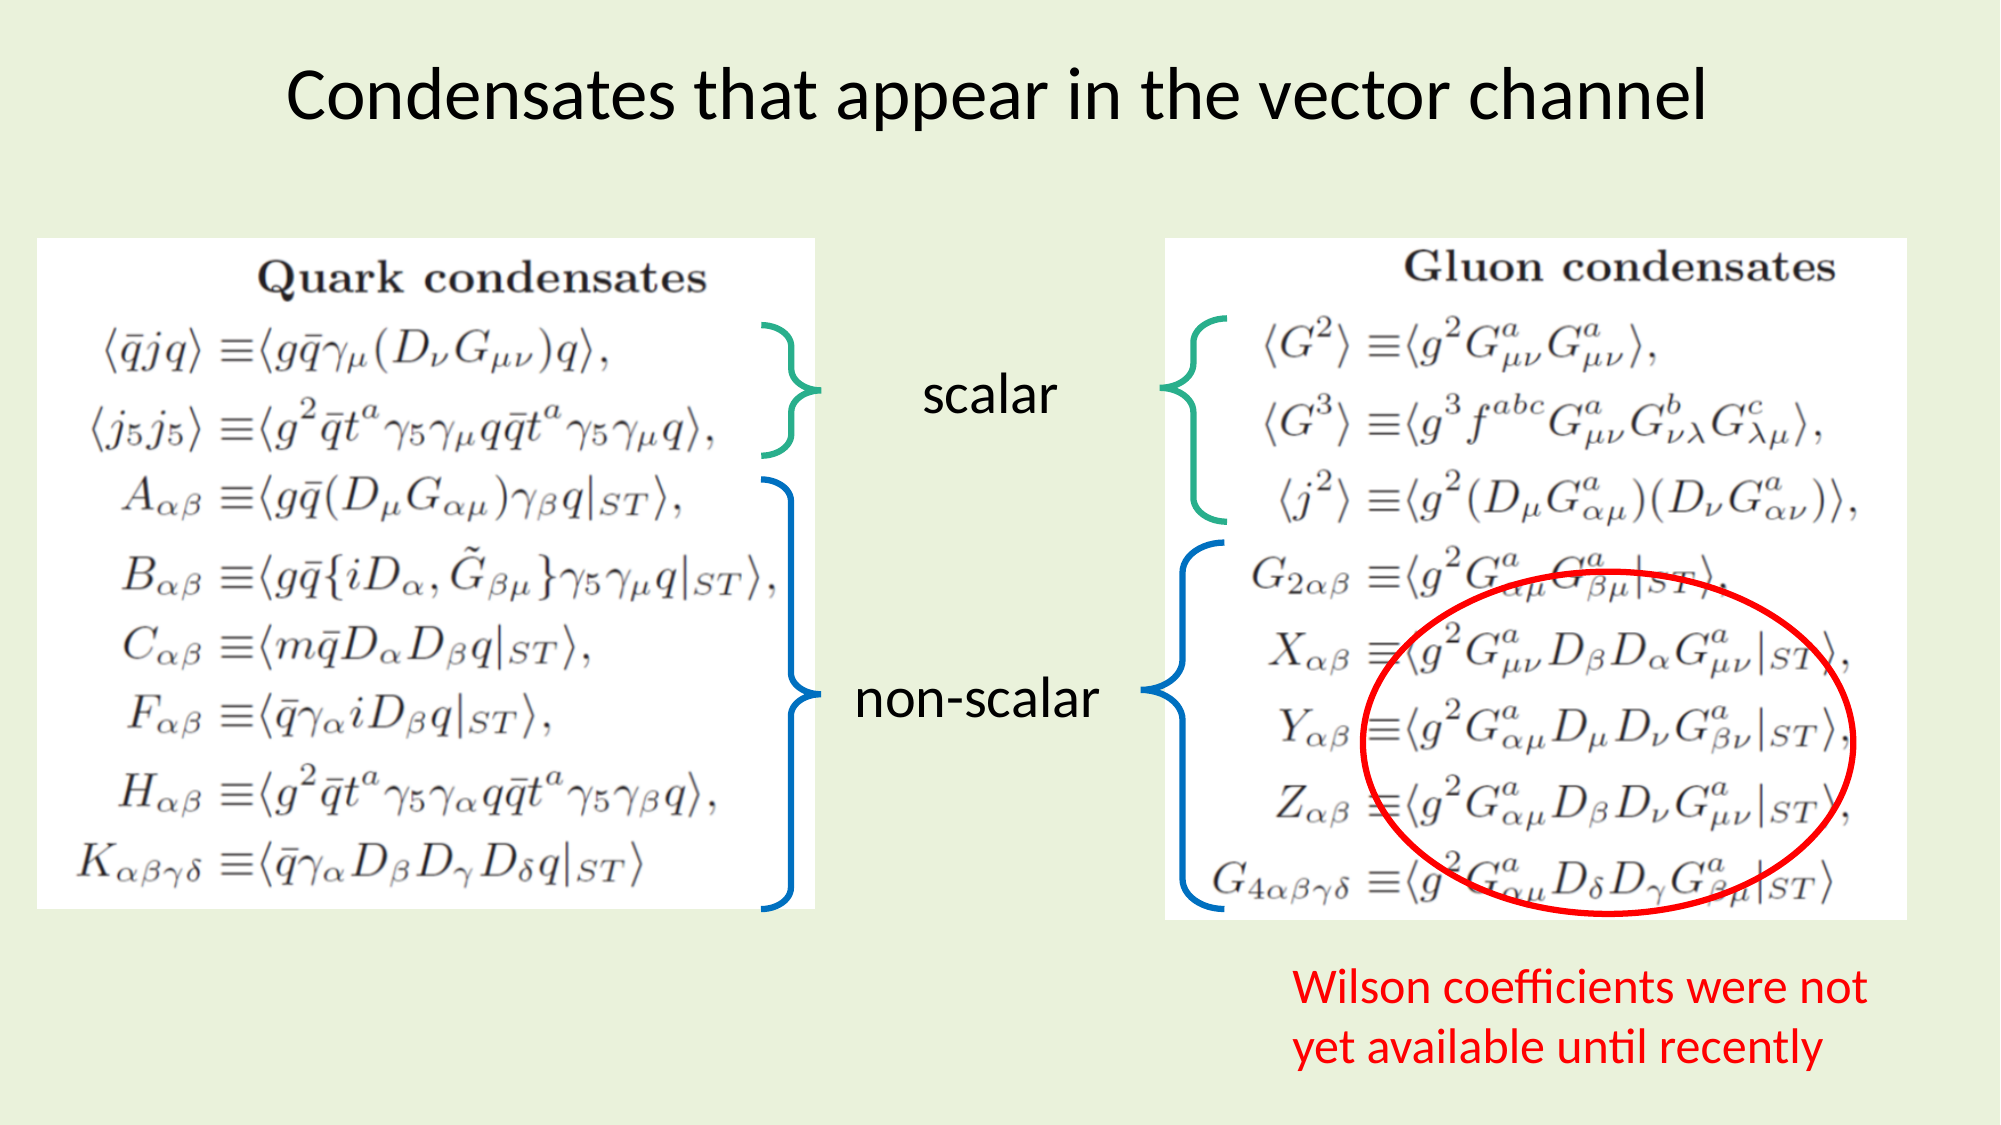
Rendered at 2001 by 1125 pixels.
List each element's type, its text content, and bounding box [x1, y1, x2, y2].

picture [1165, 238, 1907, 920]
text_box non-scalar [840, 651, 1135, 737]
text_box Condensates that appear in the vector channel [271, 37, 1887, 142]
text_box [1140, 683, 1165, 697]
picture [37, 238, 815, 910]
text_box Wilson coefficients were not yet available until recently [1277, 946, 1907, 1081]
text_box scalar [907, 347, 1093, 433]
